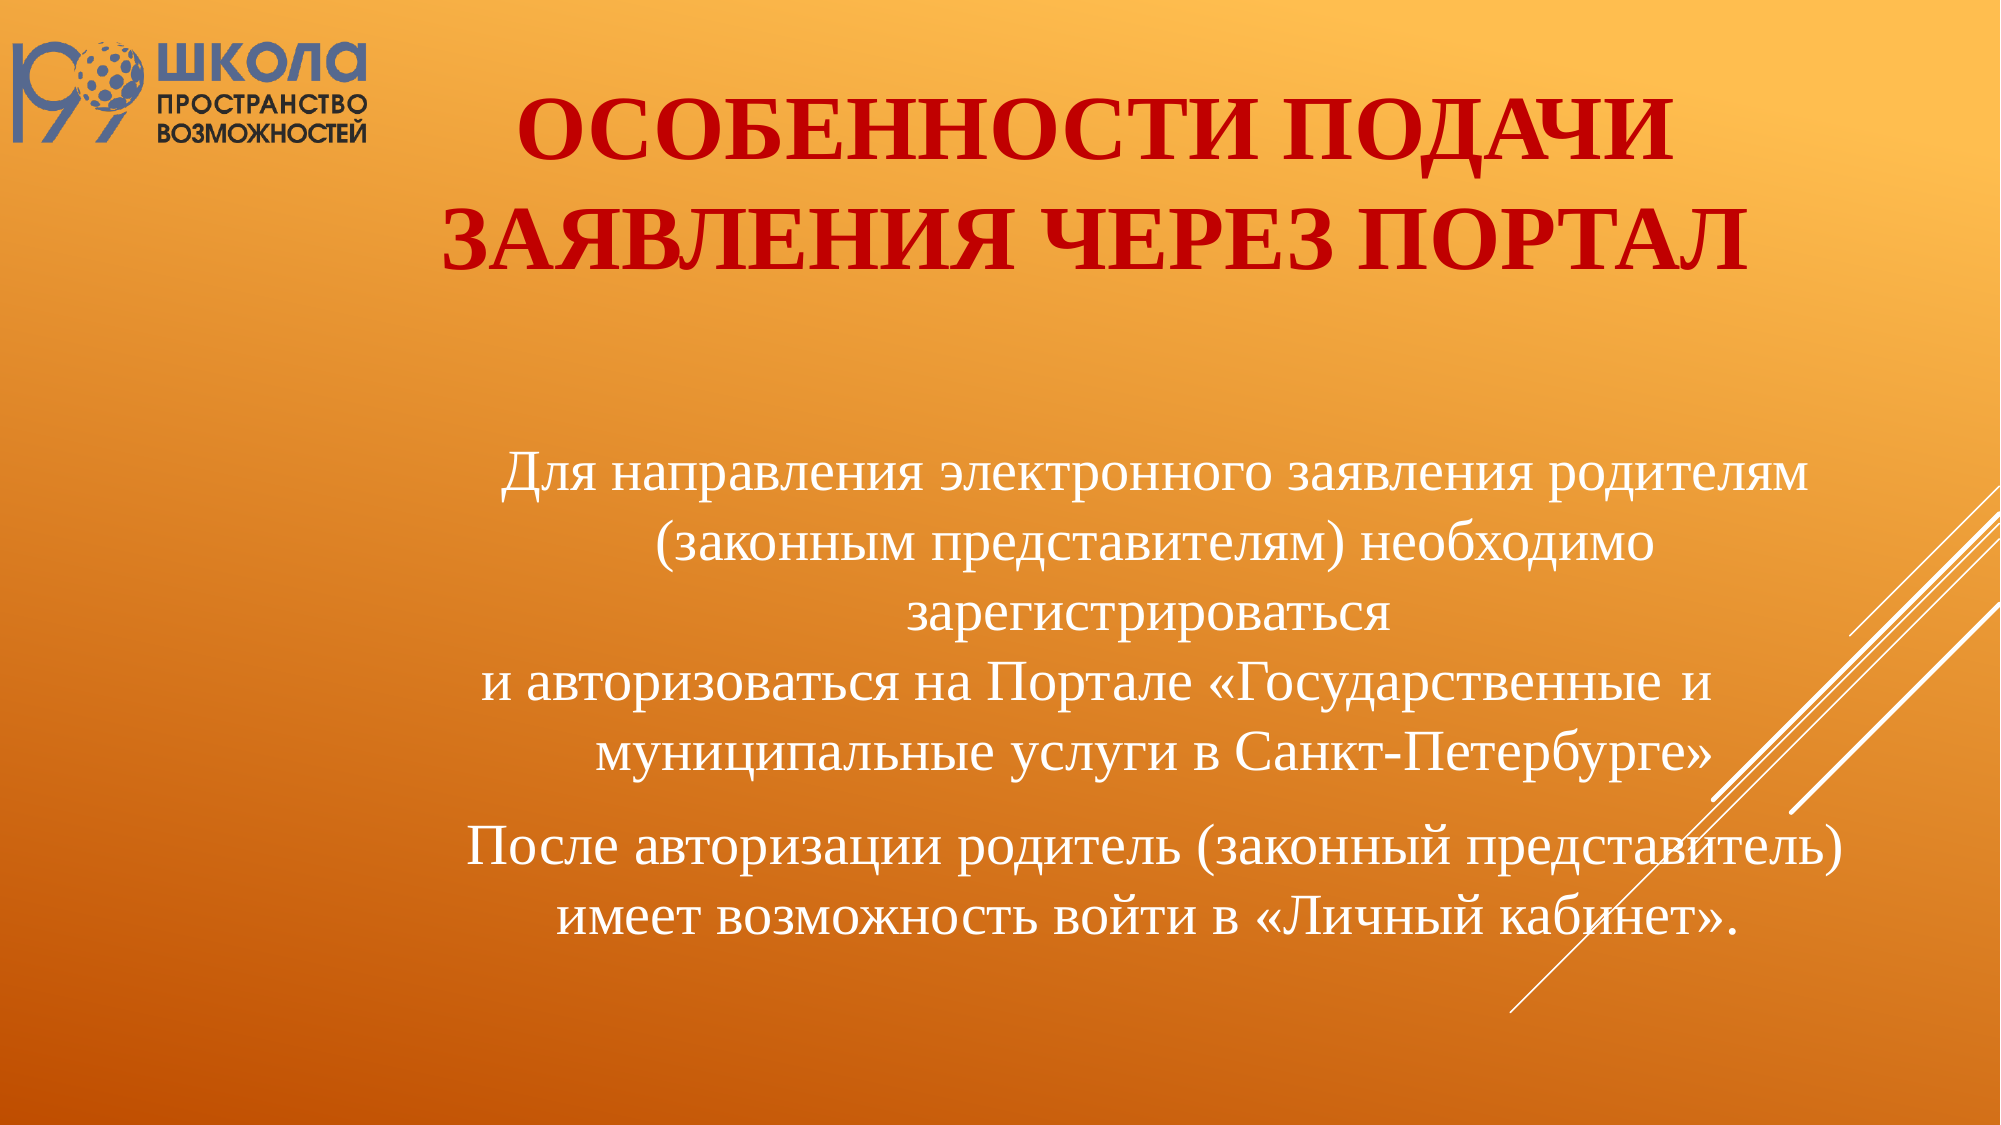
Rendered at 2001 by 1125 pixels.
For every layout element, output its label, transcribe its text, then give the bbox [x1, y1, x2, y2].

list Для направления электронного заявления родителям (законным представителям) необходимо зарегистрироваться и авторизоваться на Портале «Государственные и муниципальные услуги в Санкт-Петербурге» После авторизации родитель (законный представитель) имеет возможность войти в «Личный кабинет». [424, 350, 1888, 1029]
picture [11, 41, 368, 144]
title Особенности подачи заявления через Портал [303, 41, 1887, 314]
